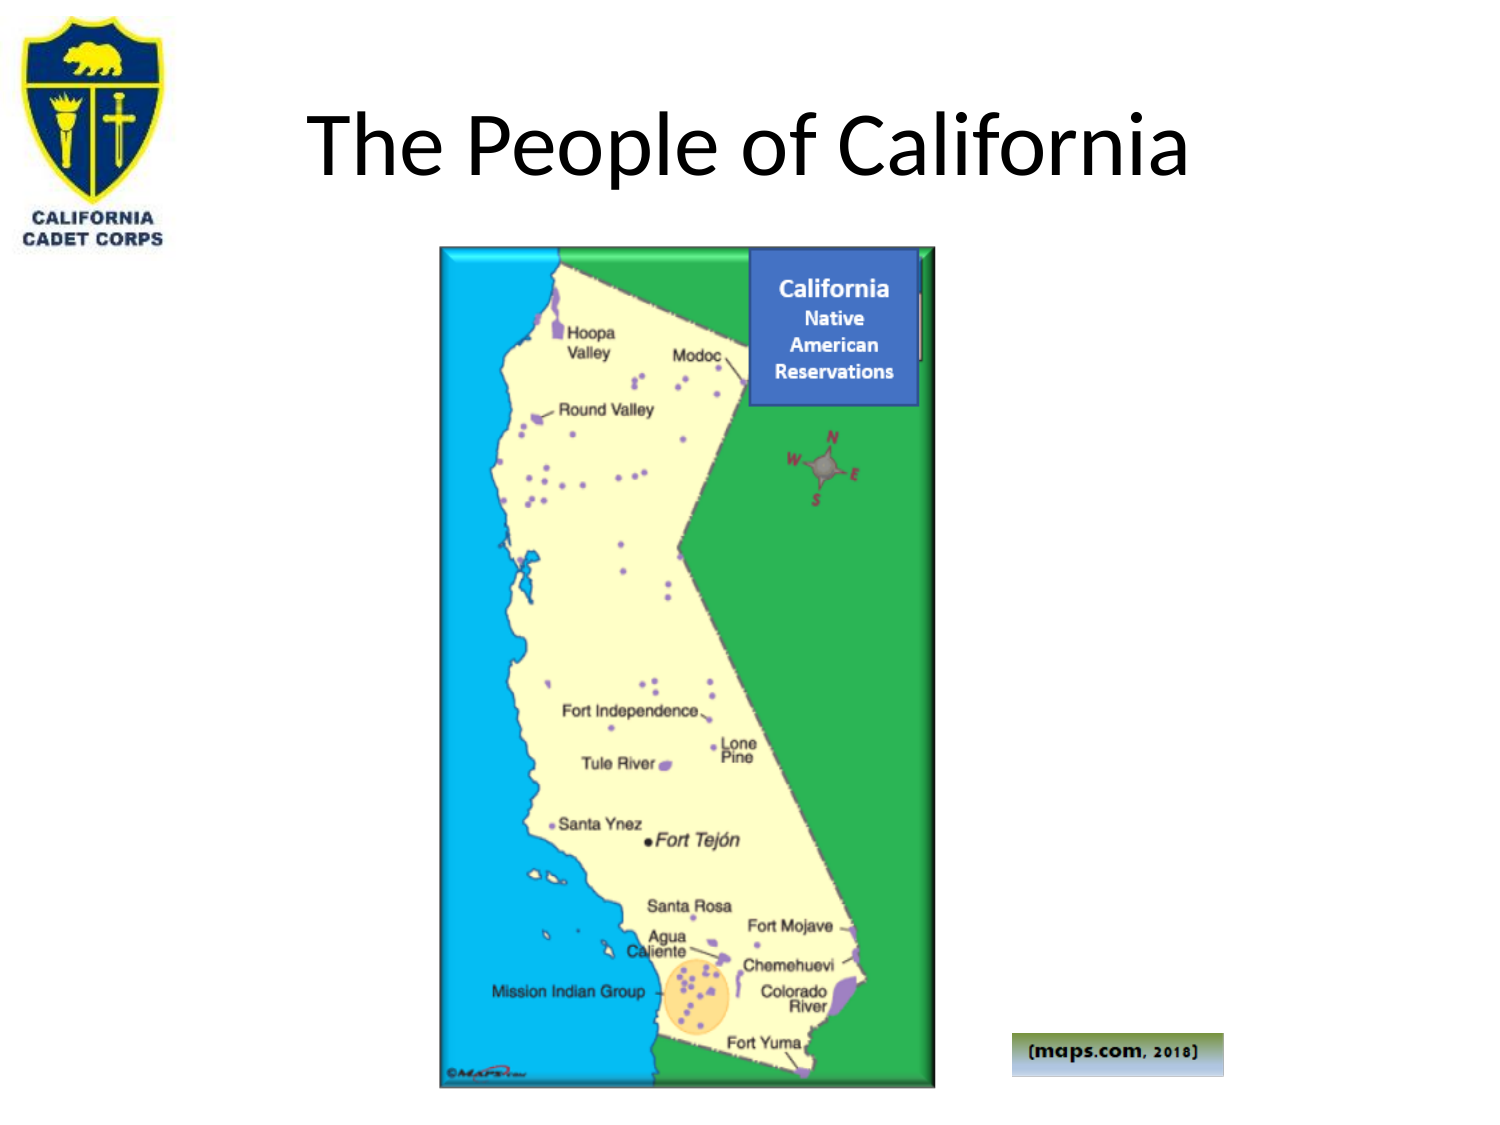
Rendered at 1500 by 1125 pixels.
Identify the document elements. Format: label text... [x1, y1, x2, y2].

picture [0, 16, 186, 261]
title The People of California [162, 45, 1338, 233]
picture [1012, 1033, 1226, 1078]
picture [437, 244, 939, 1091]
